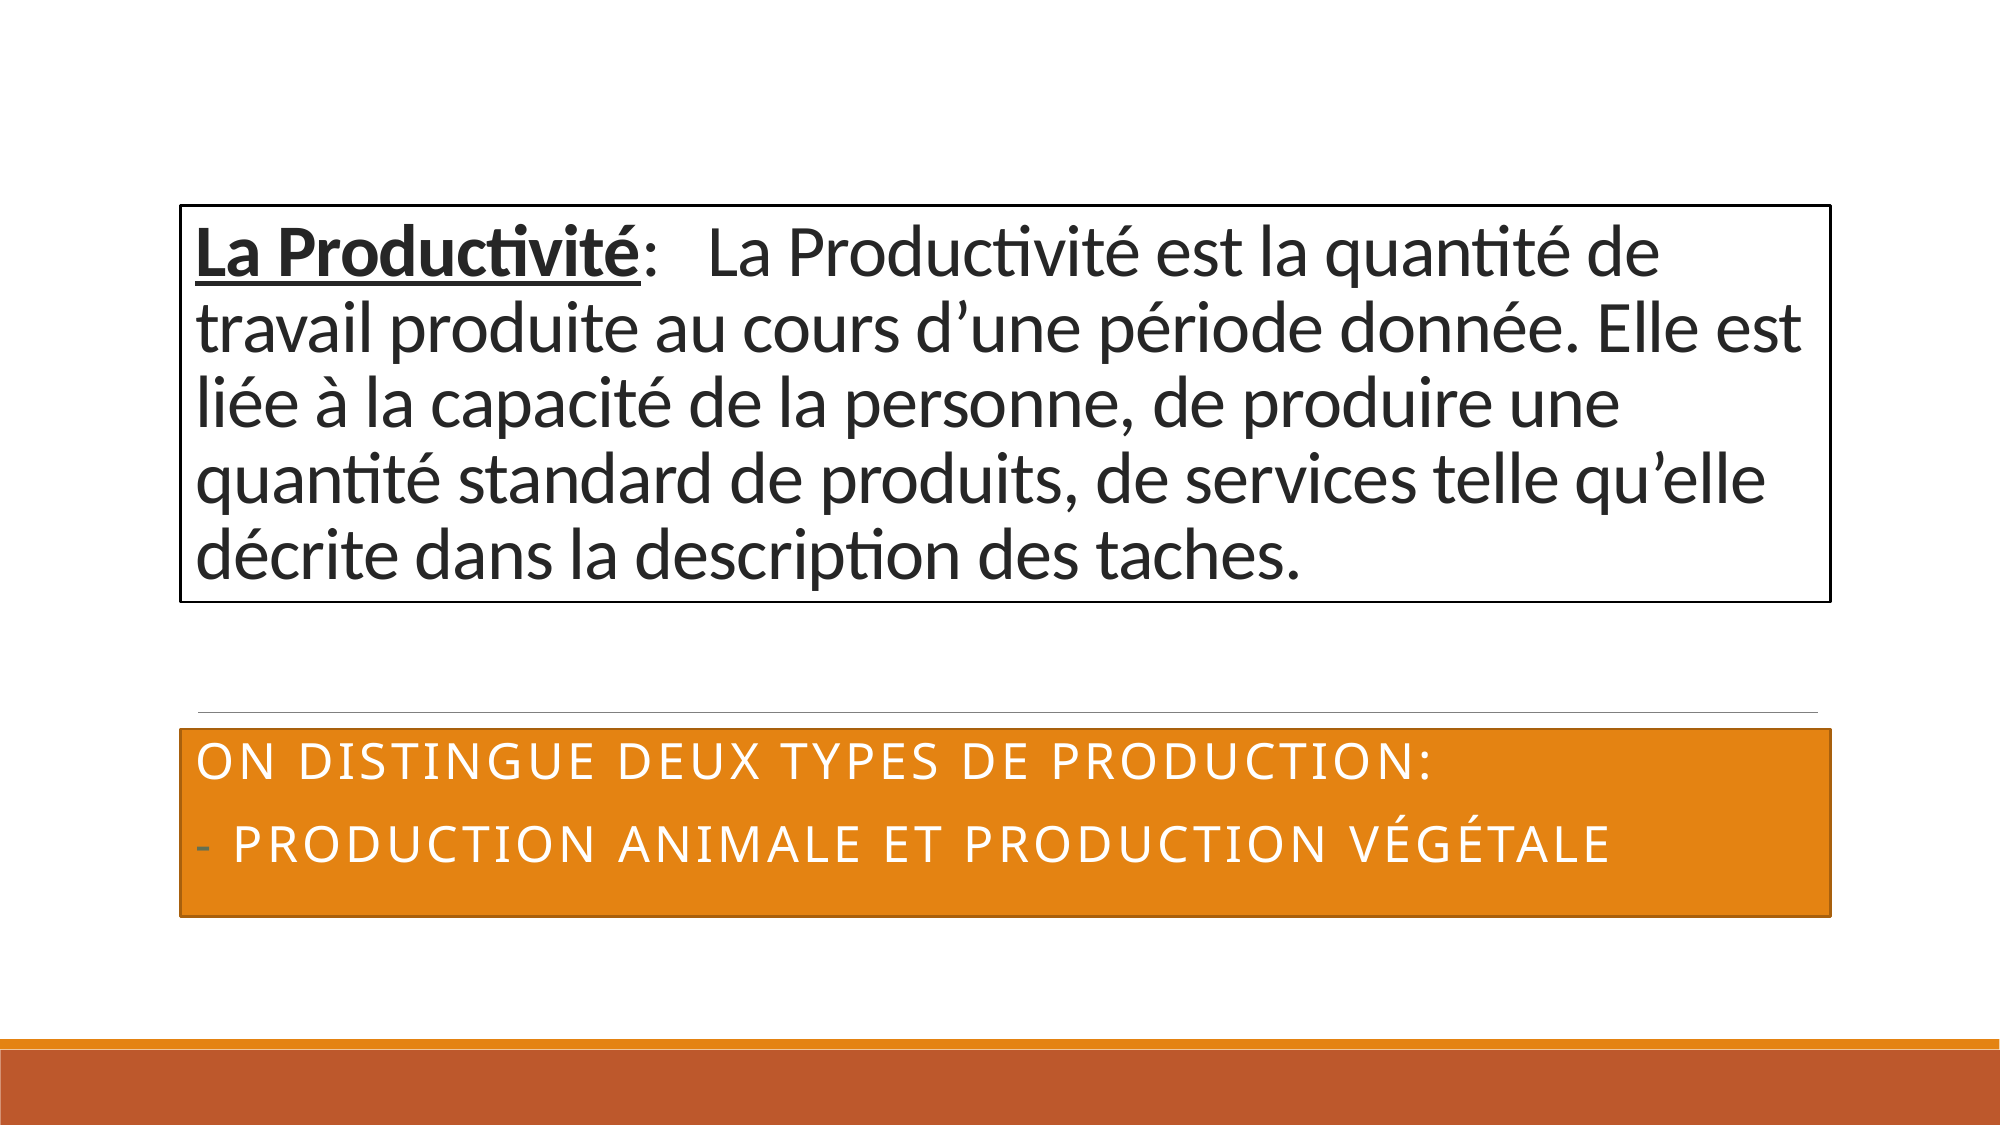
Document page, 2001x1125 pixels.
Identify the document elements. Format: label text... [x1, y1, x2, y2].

subtitle On Distingue deux types de production: - Production animale et production végétale [179, 728, 1832, 918]
title La Productivité: La Productivité est la quantité de travail produite au cours d’une période donnée. Elle est liée à la capacité de la personne, de produire une quantité standard de produits, de services telle qu’elle décrite dans la description des taches. [179, 204, 1832, 603]
